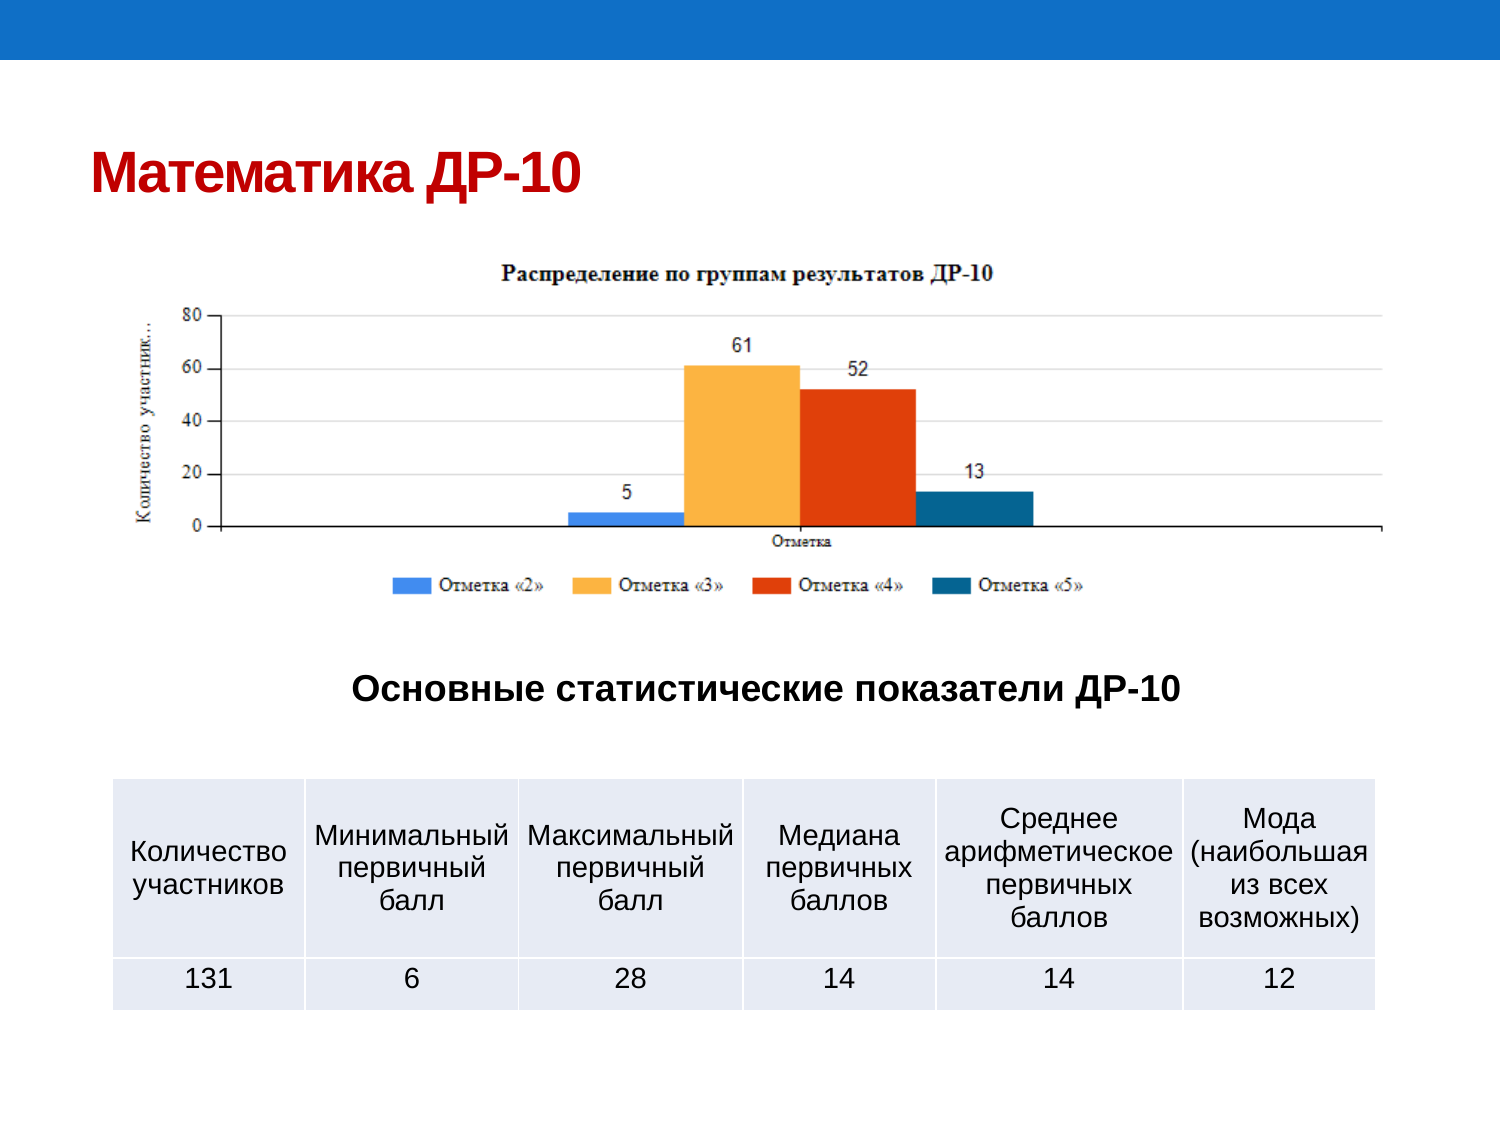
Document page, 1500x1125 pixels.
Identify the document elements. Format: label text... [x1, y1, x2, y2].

table_cell 14 [937, 959, 1182, 1010]
table_cell 14 [744, 959, 935, 1010]
table_header Максимальный первичный балл [519, 779, 742, 957]
table_header Количество участников [113, 779, 304, 957]
table_header Минимальный первичный балл [306, 779, 518, 957]
table_cell 131 [113, 959, 304, 1010]
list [72, 243, 1423, 622]
table_header Медиана первичных баллов [744, 779, 935, 957]
table_cell 28 [519, 959, 742, 1010]
table_header Среднее арифметическое первичных баллов [937, 779, 1182, 957]
text_box Основные статистические показатели ДР-10 [336, 656, 1244, 717]
table_header Мода (наибольшая из всех возможных) [1184, 779, 1375, 957]
table_cell 6 [306, 959, 518, 1010]
table_cell 12 [1184, 959, 1375, 1010]
title Математика ДР-10 [75, 87, 1425, 242]
